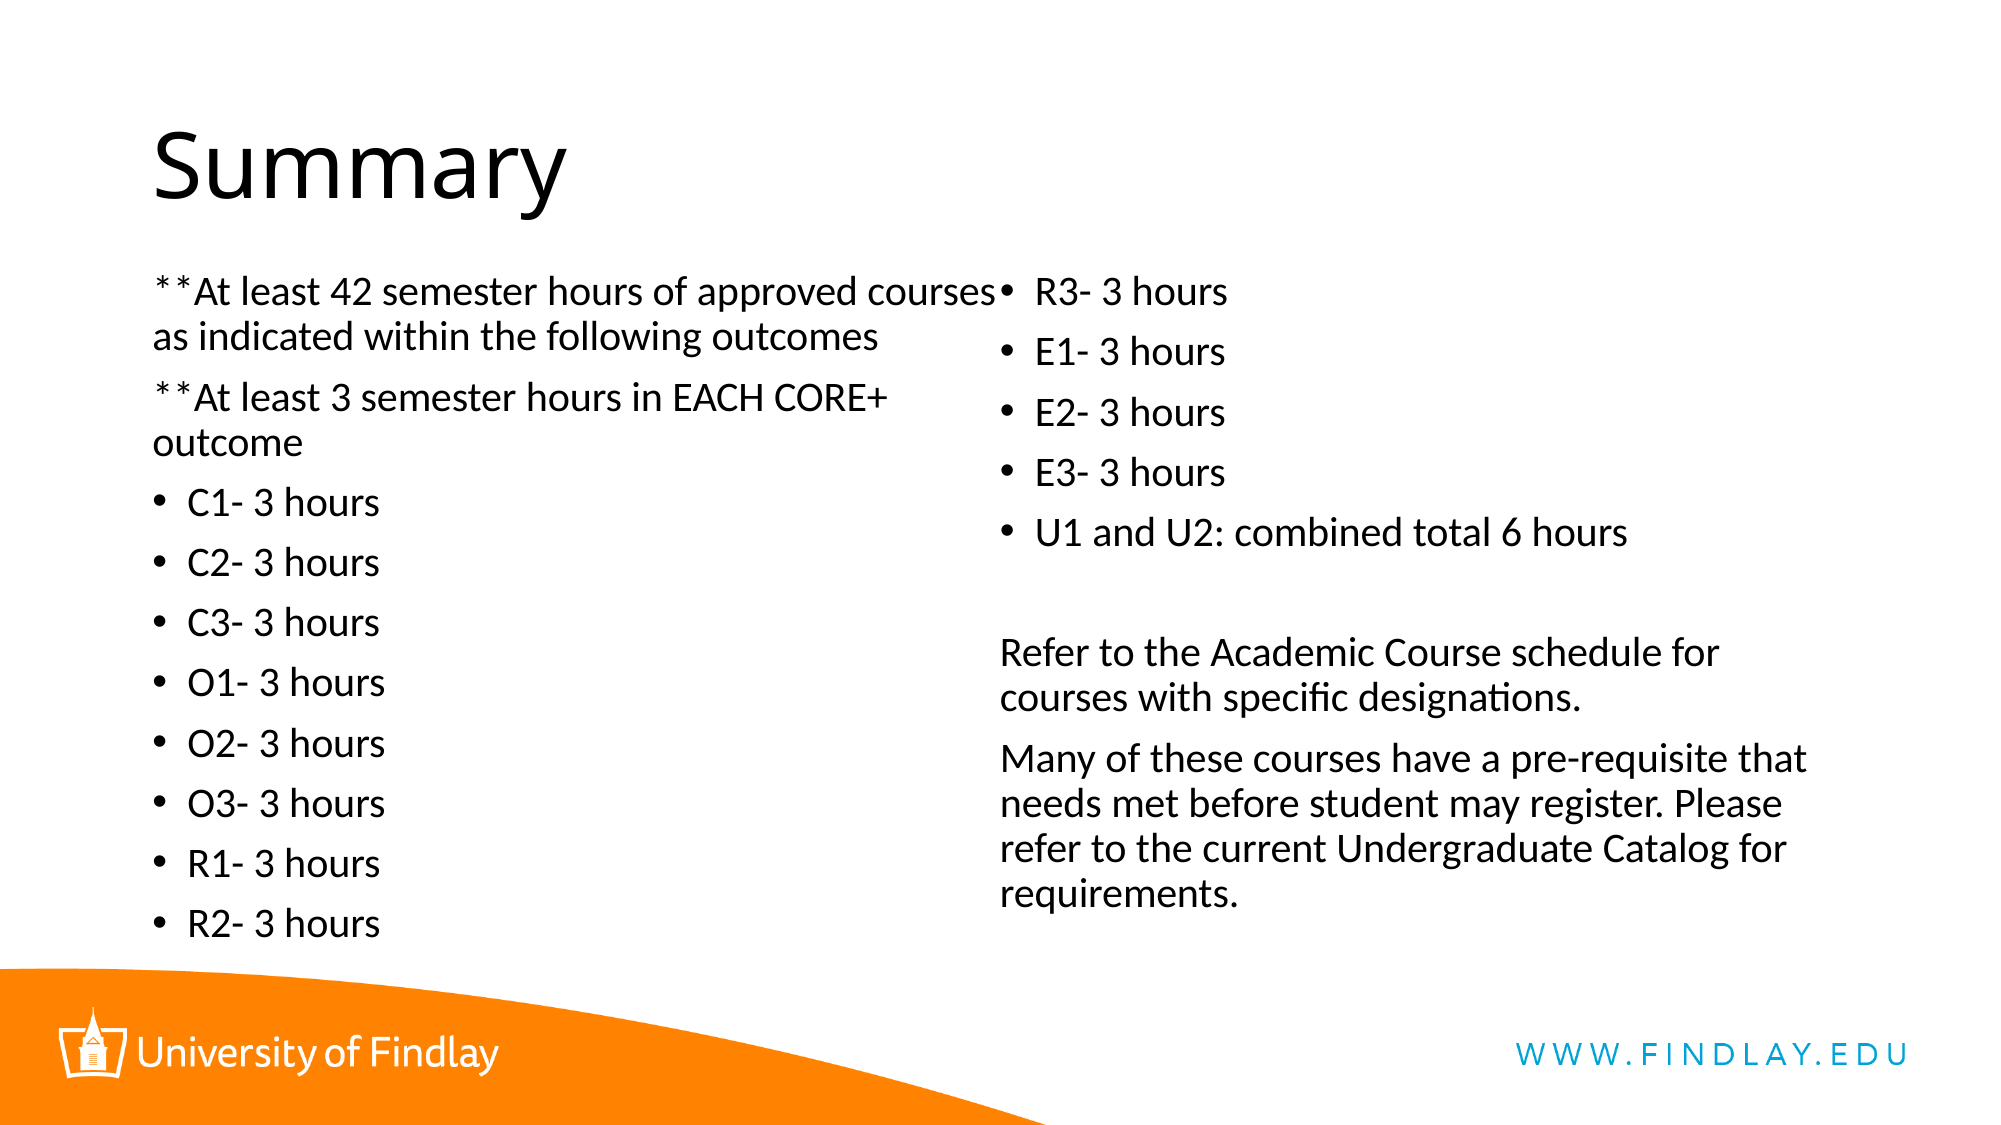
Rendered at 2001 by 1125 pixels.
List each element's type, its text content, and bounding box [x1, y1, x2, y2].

picture [0, 0, 2001, 1125]
list **At least 42 semester hours of approved courses as indicated within the following outcomes **At least 3 semester hours in EACH CORE+ outcome C1- 3 hours C2- 3 hours C3- 3 hours O1- 3 hours O2- 3 hours O3- 3 hours R1- 3 hours R2- 3 hours R3- 3 hours E1- 3 hours E2- 3 hours E3- 3 hours U1 and U2: combined total 6 hours Refer to the Academic Course schedule for courses with specific designations. Many of these courses have a pre-requisite that needs met before student may register. Please refer to the current Undergraduate Catalog for requirements. [137, 261, 1863, 976]
title Summary [137, 59, 1863, 261]
